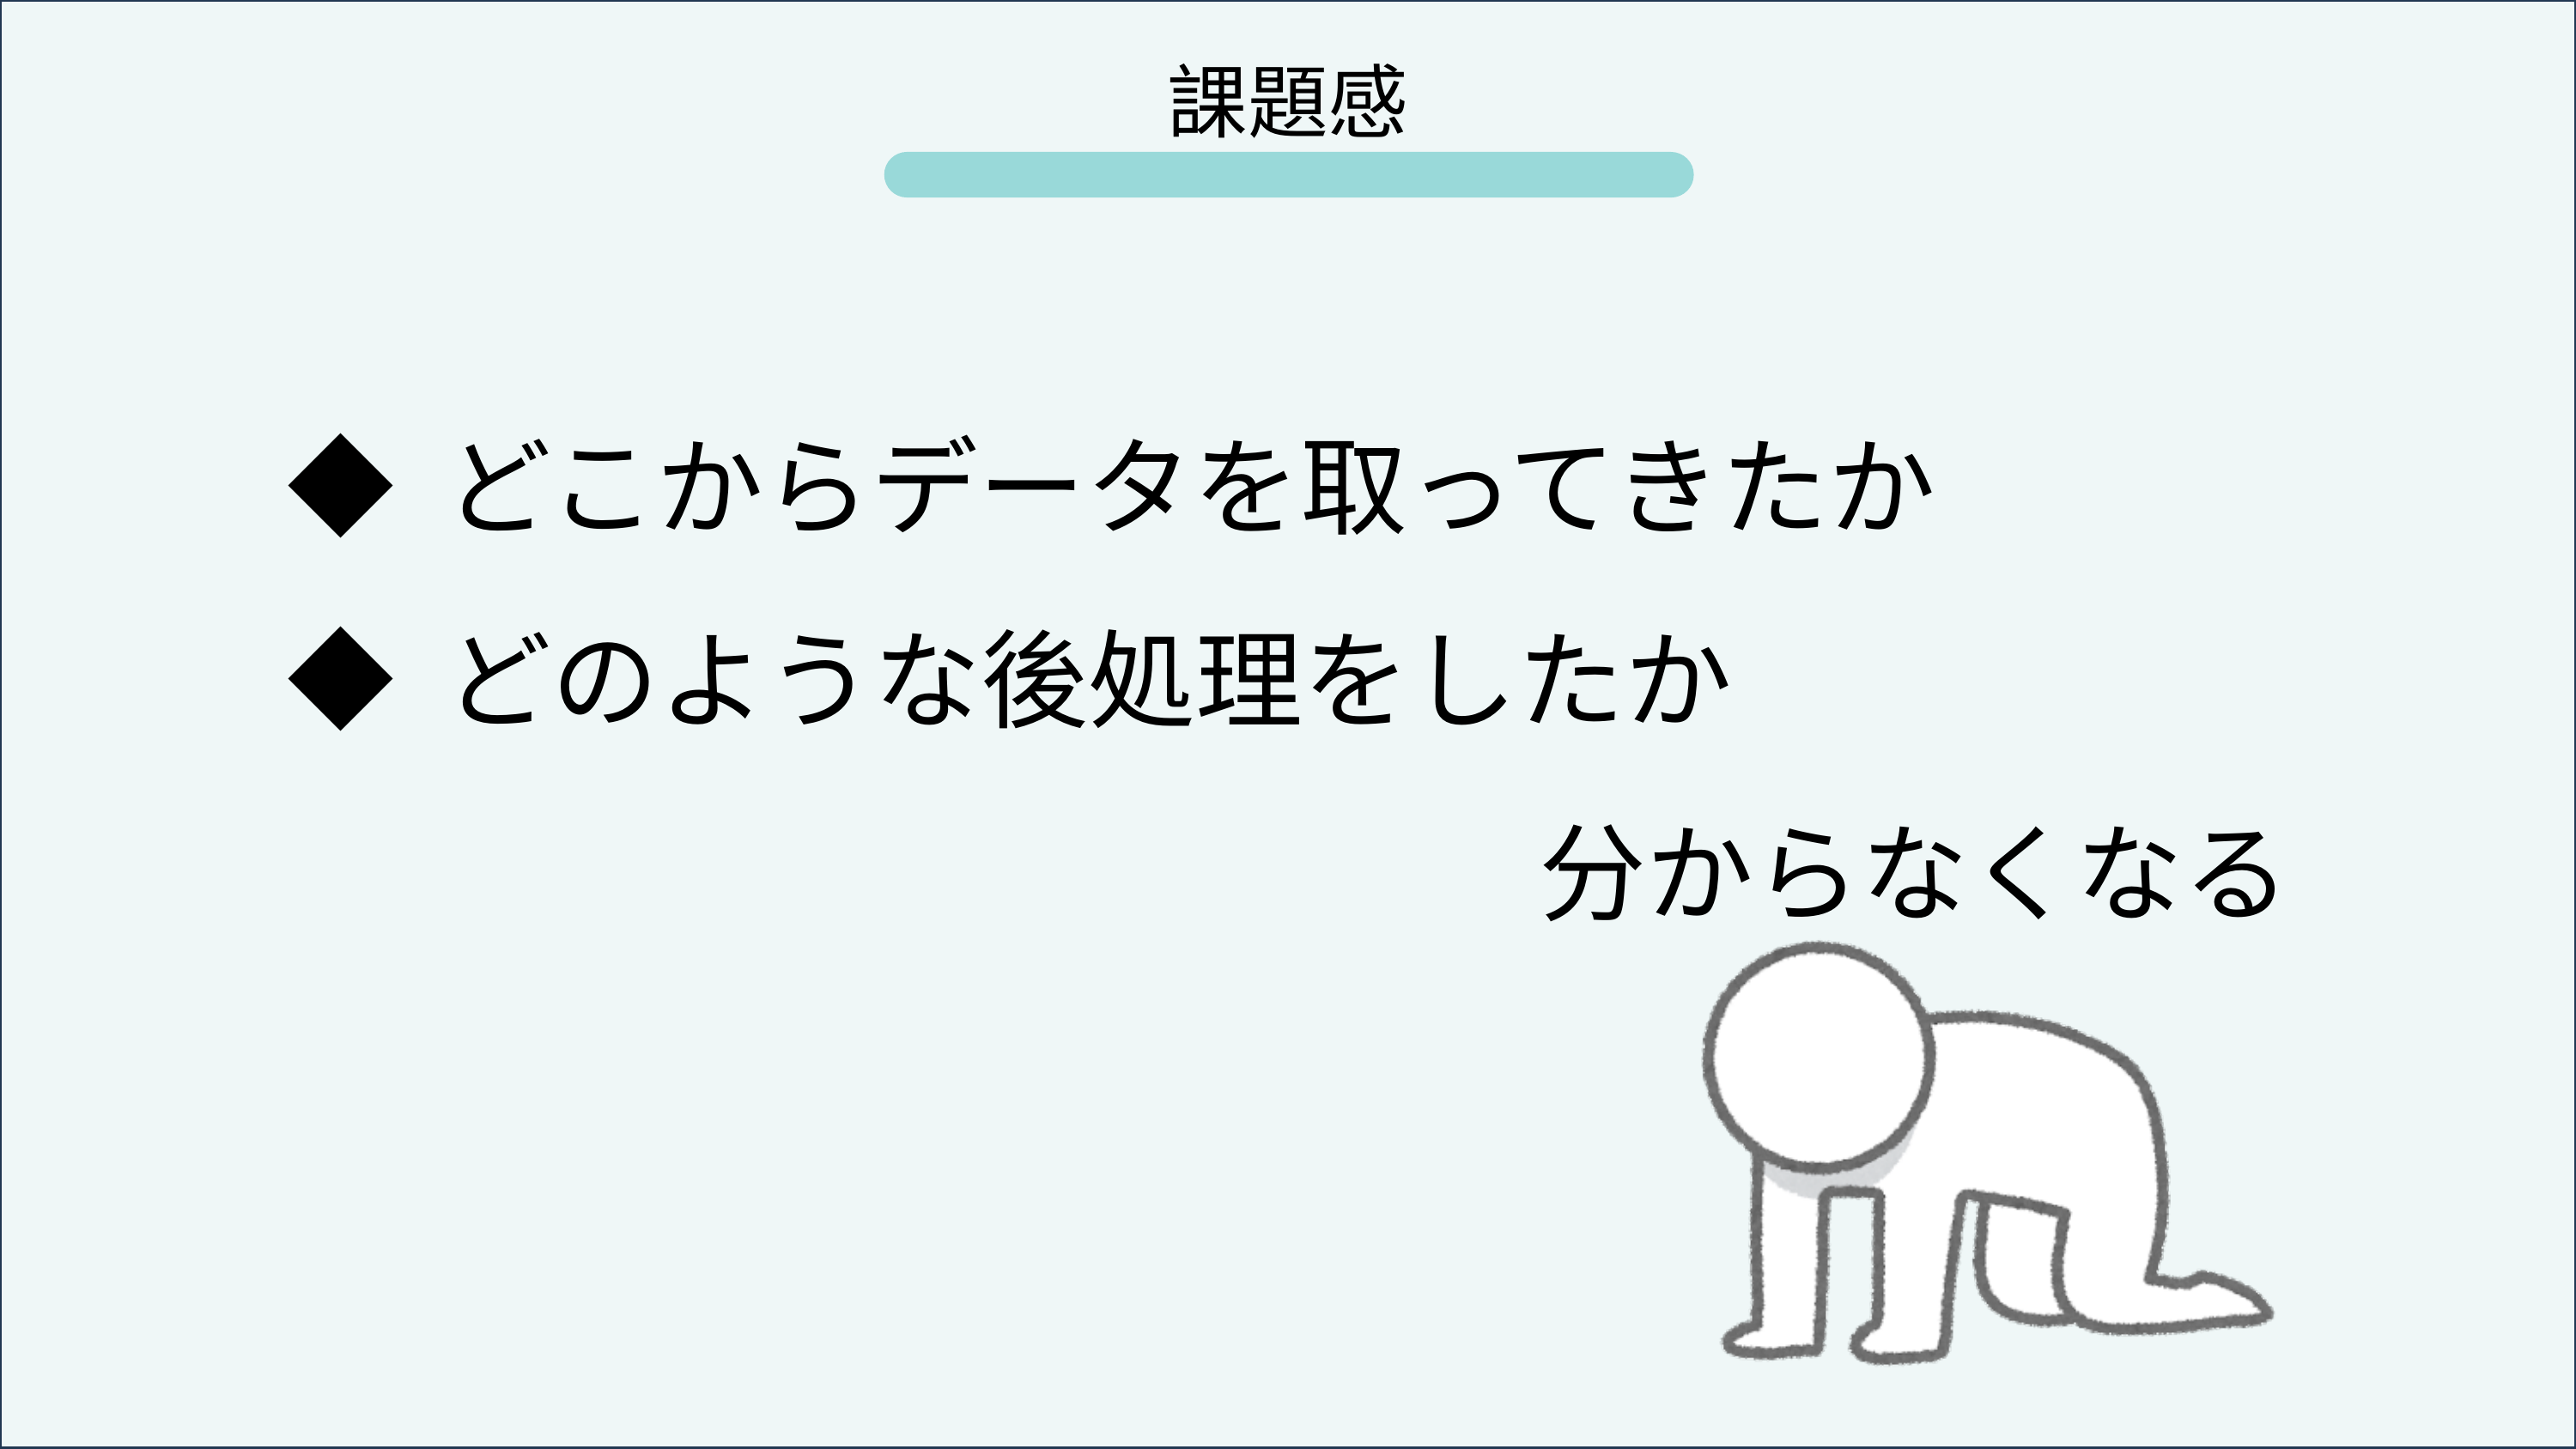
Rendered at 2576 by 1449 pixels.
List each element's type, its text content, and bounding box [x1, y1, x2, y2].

text_box ◆ どこからデータを取ってきたか ◆ どのような後処理をしたか 分からなくなる [274, 348, 2304, 941]
picture [1649, 803, 2304, 1449]
text_box [0, 0, 2576, 1449]
text_box 課題感 [950, 51, 1626, 148]
